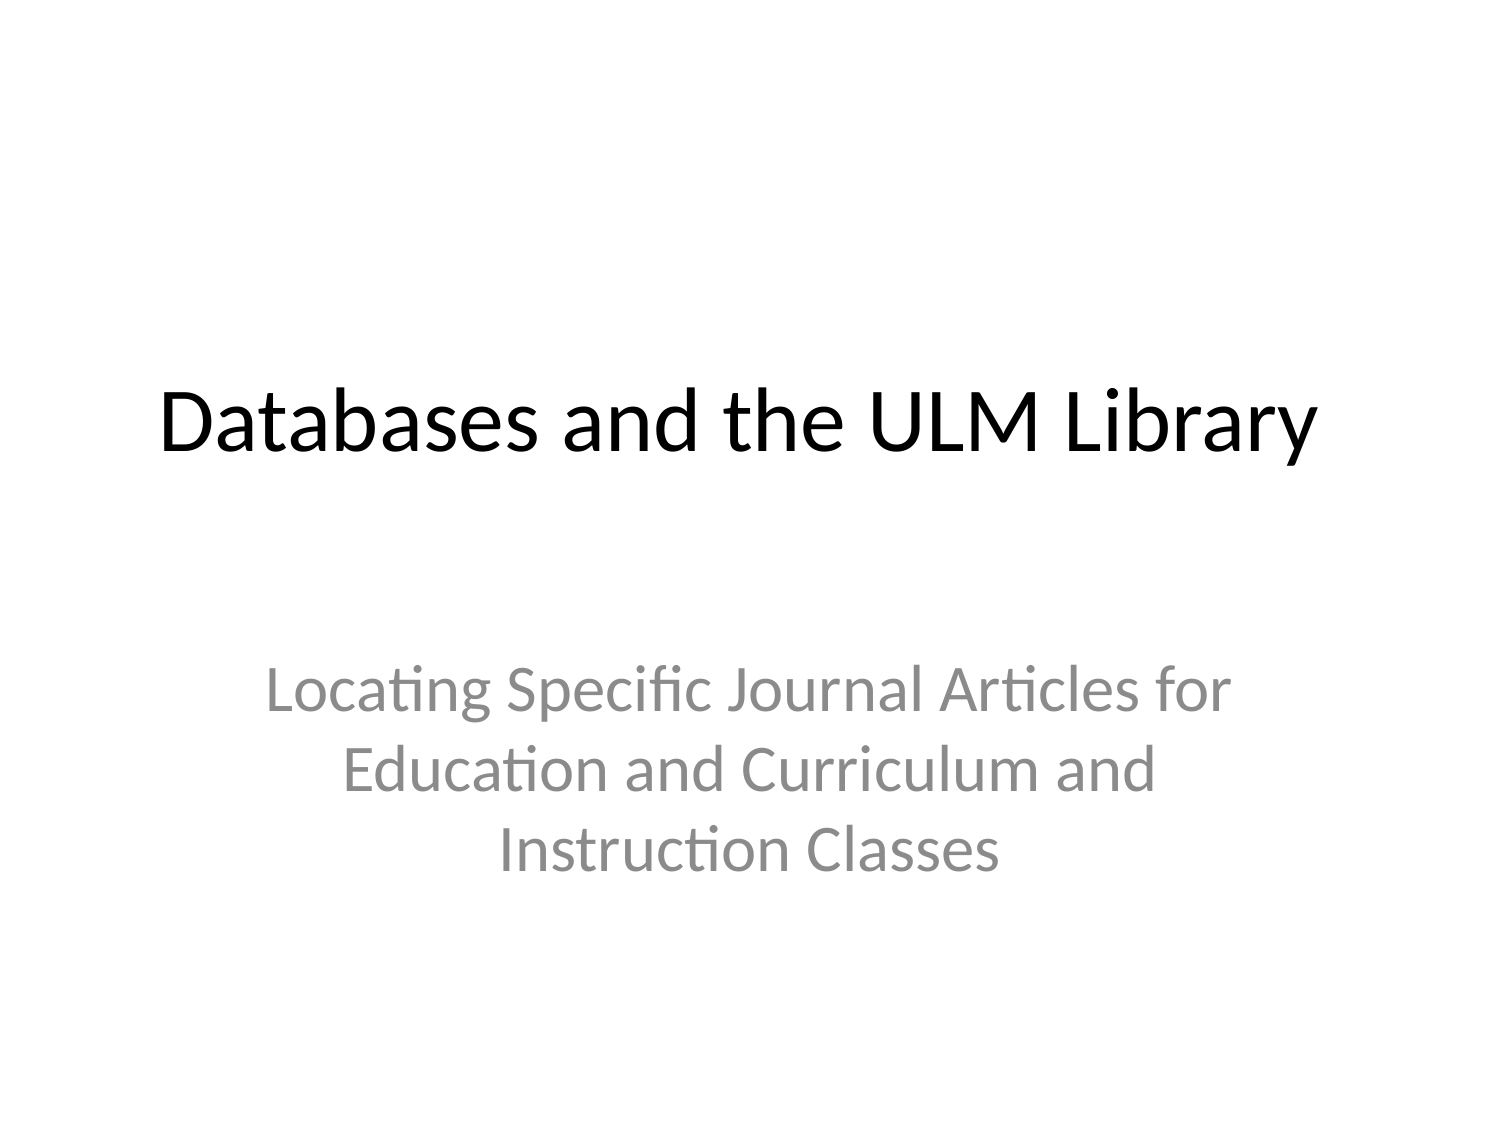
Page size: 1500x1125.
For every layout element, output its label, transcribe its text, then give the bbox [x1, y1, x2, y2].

title Databases and the ULM Library [112, 349, 1388, 591]
subtitle Locating Specific Journal Articles for Education and Curriculum and Instruction Classes [225, 637, 1275, 925]
